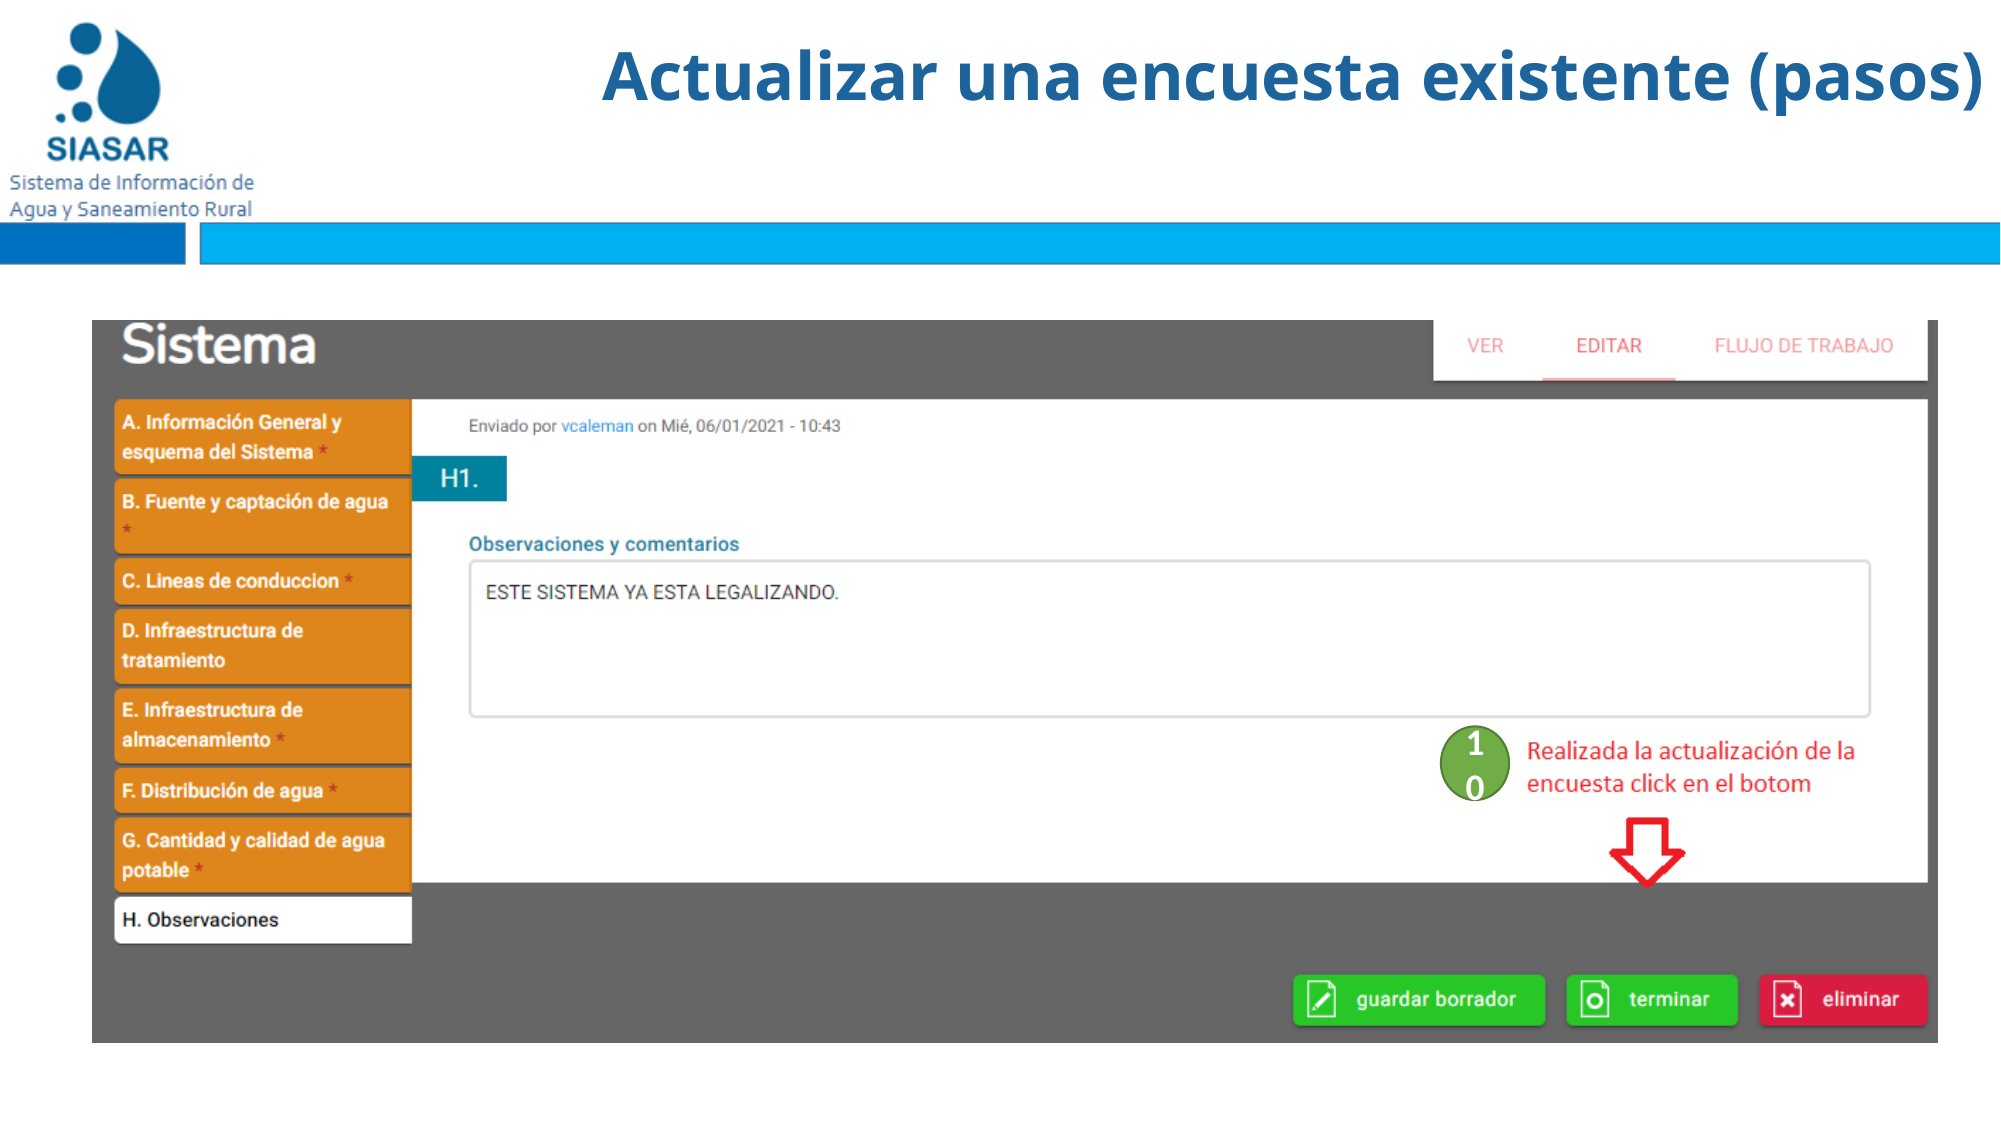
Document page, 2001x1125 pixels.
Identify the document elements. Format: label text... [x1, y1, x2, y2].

text_box Actualizar una encuesta existente (pasos) [309, 18, 2000, 213]
picture [0, 0, 2001, 1125]
